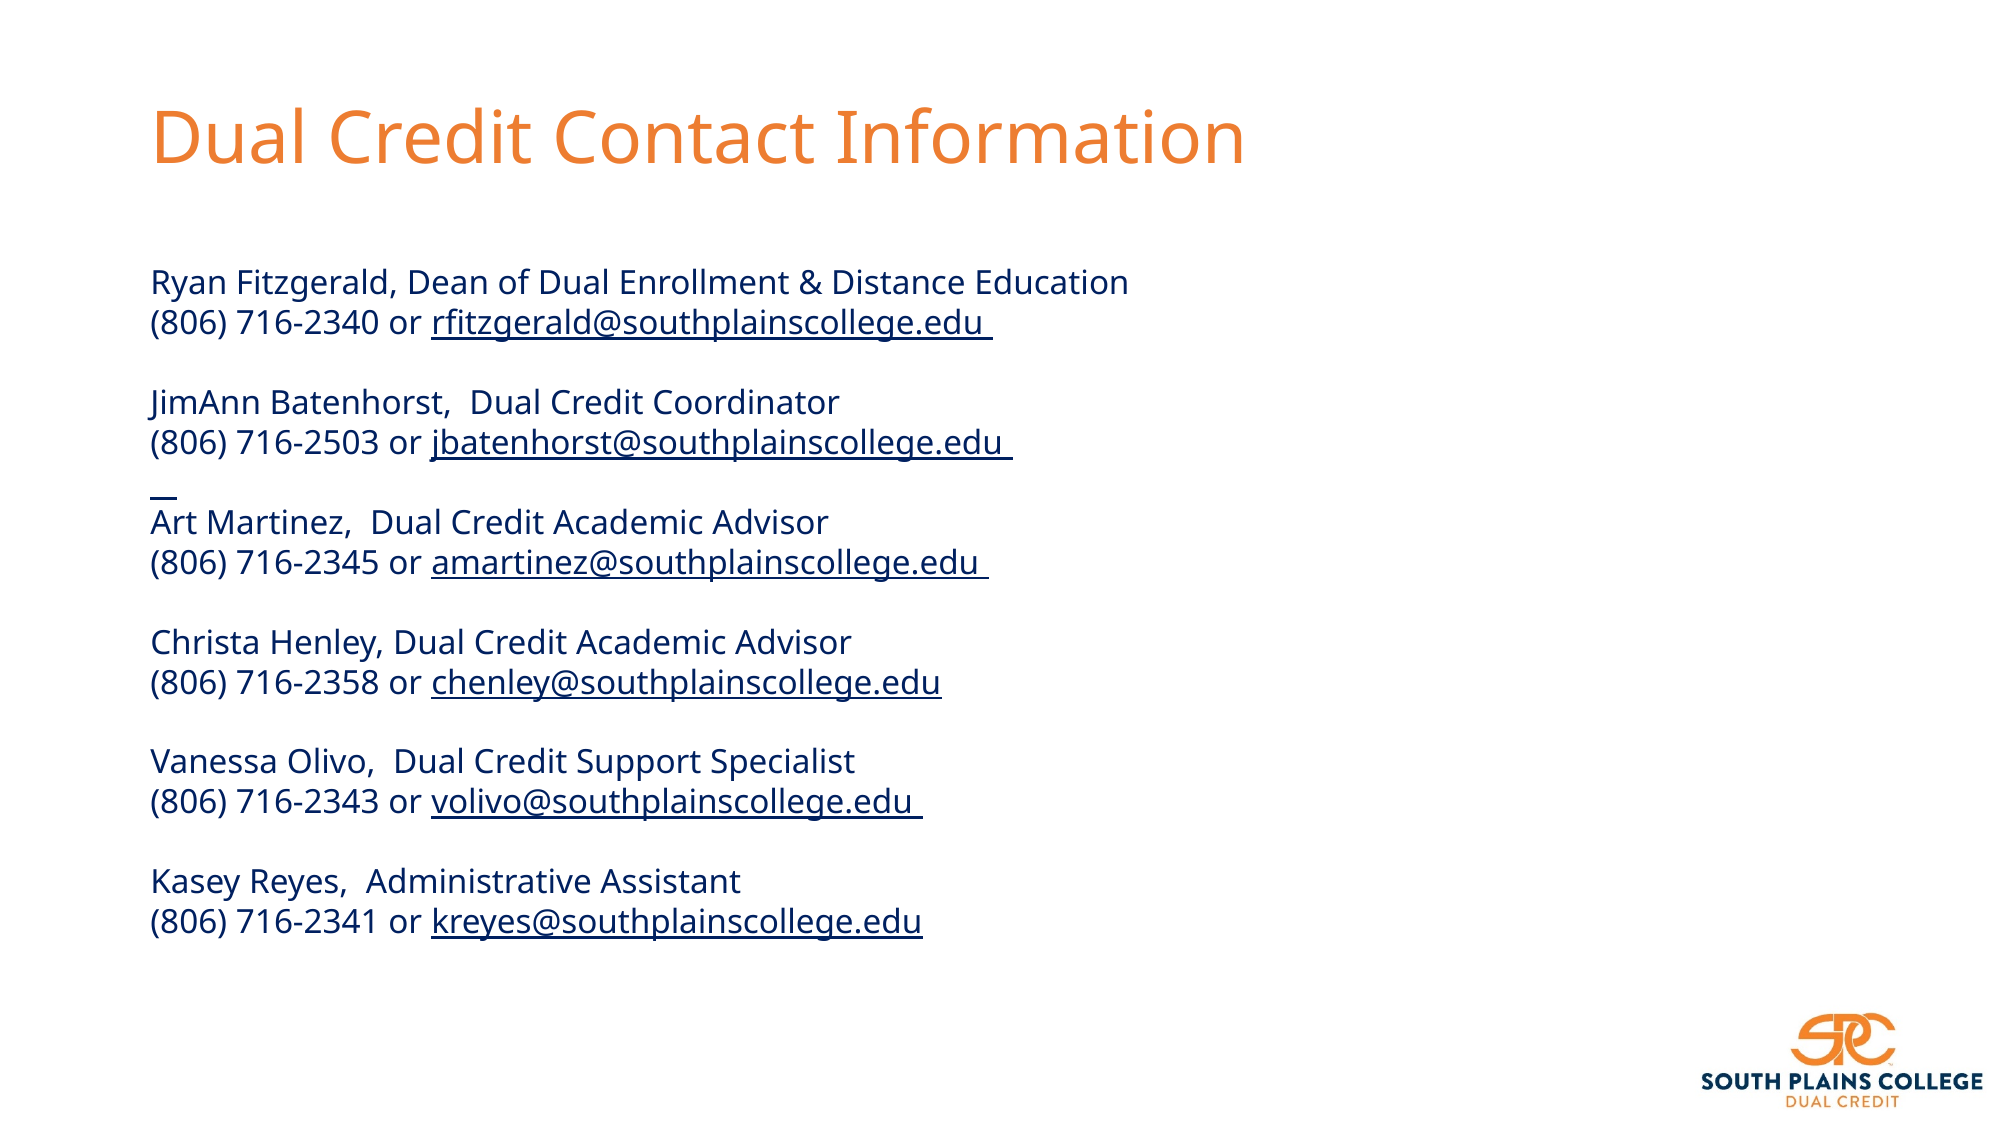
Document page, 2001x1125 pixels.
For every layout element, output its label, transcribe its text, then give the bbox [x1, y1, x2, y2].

picture [1684, 994, 2000, 1125]
list Ryan Fitzgerald, Dean of Dual Enrollment & Distance Education (806) 716-2340 or rfitzgerald@southplainscollege.edu JimAnn Batenhorst, Dual Credit Coordinator (806) 716-2503 or jbatenhorst@southplainscollege.edu Art Martinez, Dual Credit Academic Advisor (806) 716-2345 or amartinez@southplainscollege.edu Christa Henley, Dual Credit Academic Advisor (806) 716-2358 or chenley@southplainscollege.edu Vanessa Olivo, Dual Credit Support Specialist (806) 716-2343 or volivo@southplainscollege.edu Kasey Reyes, Administrative Assistant (806) 716-2341 or kreyes@southplainscollege.edu [135, 254, 1486, 917]
text_box Dual Credit Contact Information [135, 83, 1323, 186]
